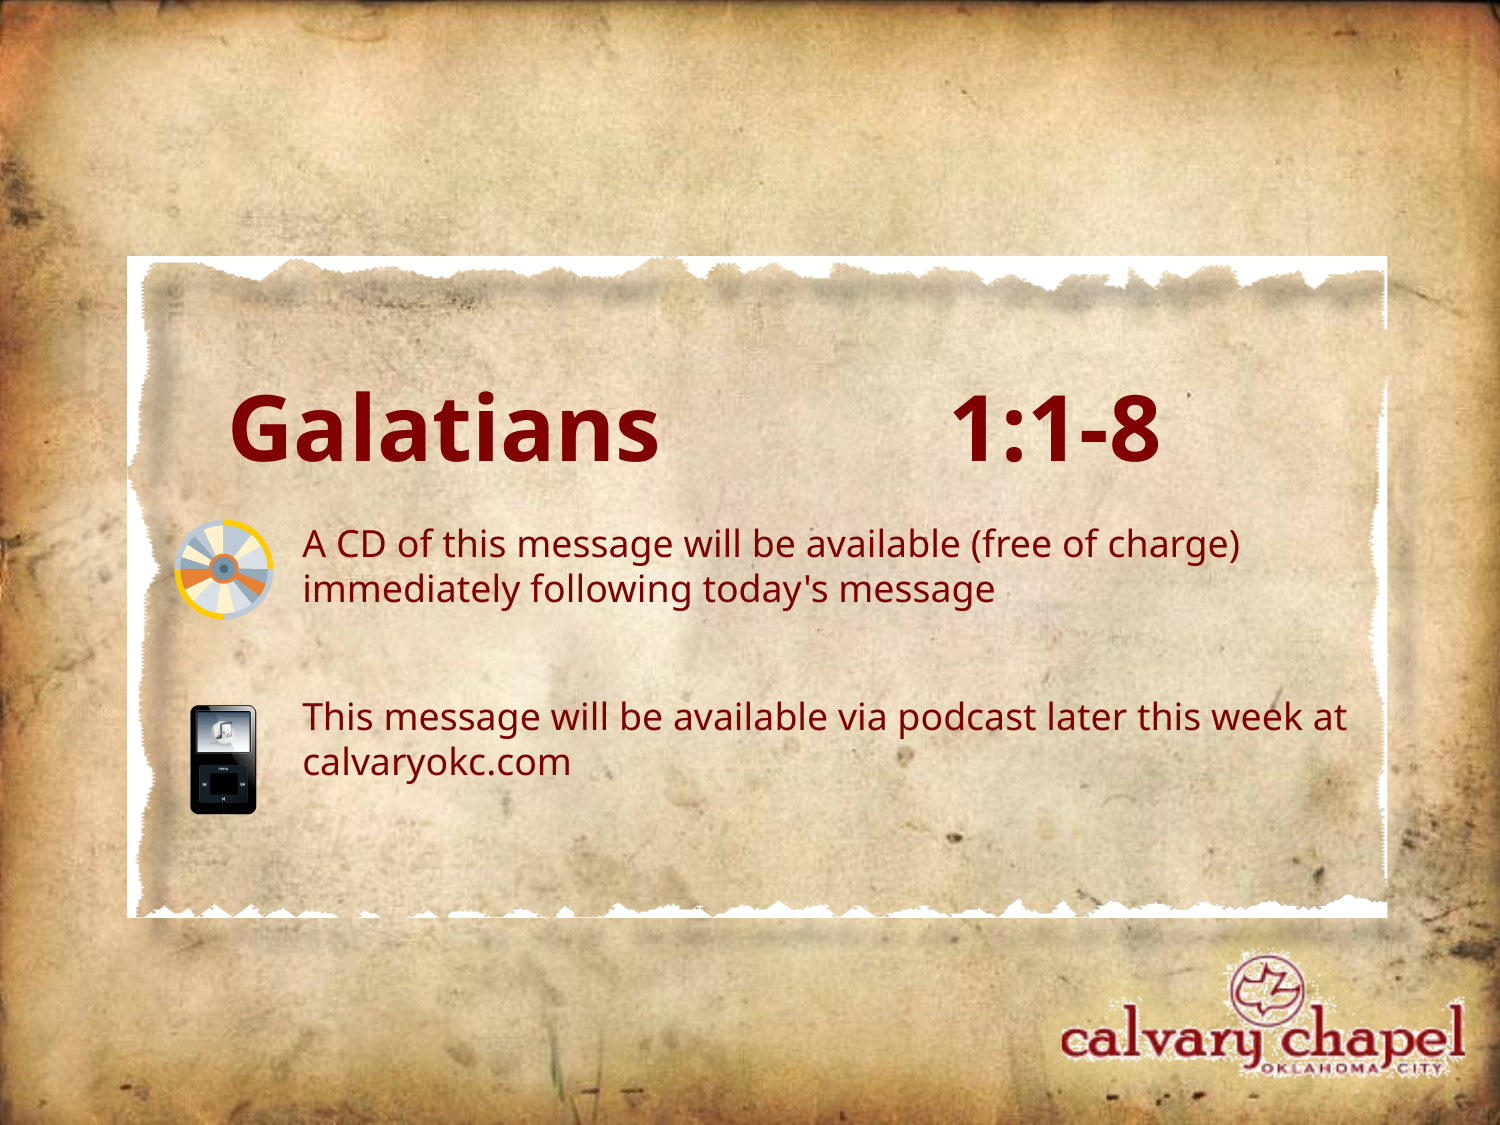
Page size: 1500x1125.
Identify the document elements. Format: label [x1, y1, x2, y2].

picture [0, 0, 1500, 1125]
text_box [173, 512, 1376, 665]
text_box [162, 685, 1376, 838]
